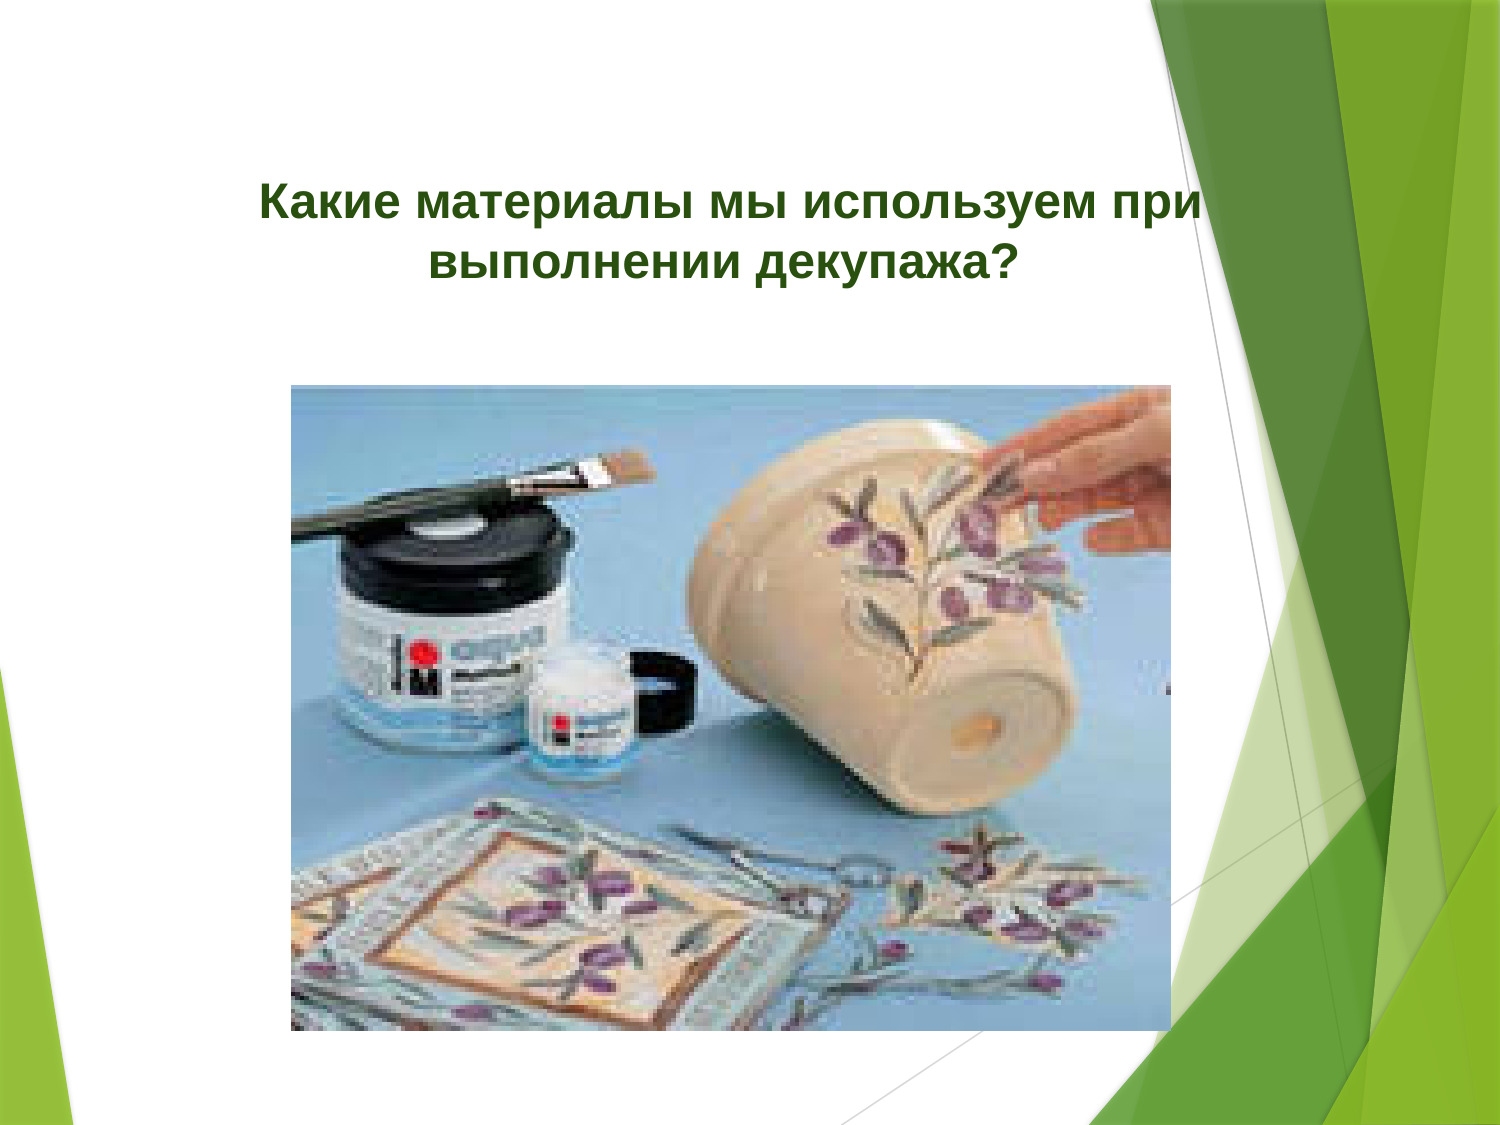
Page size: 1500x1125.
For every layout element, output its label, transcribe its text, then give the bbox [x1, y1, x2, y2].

picture [291, 384, 1172, 1032]
list Какие материалы мы используем при выполнении декупажа? [97, 160, 1365, 483]
